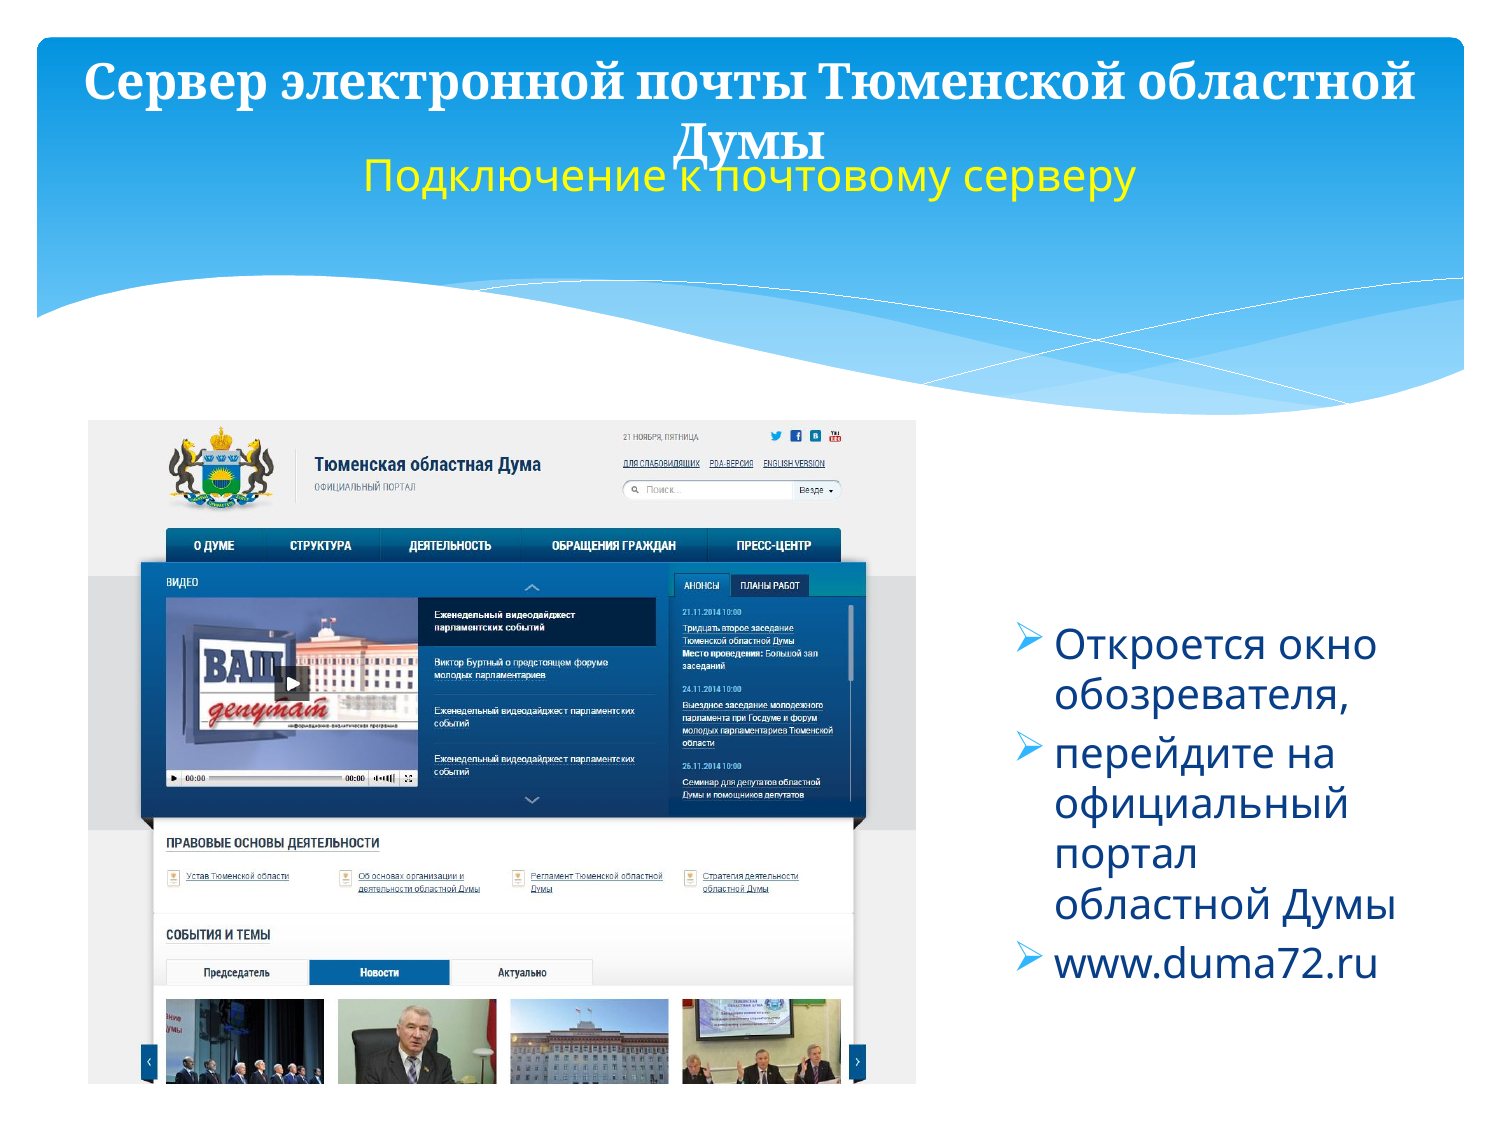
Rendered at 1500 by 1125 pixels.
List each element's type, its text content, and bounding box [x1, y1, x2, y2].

text_box Сервер электронной почты Тюменской областной Думы [0, 42, 1499, 177]
list Откроется окно обозревателя, перейдите на официальный портал областной Думы www.duma72.ru [998, 609, 1414, 1012]
picture [87, 420, 916, 1084]
title Подключение к почтовому серверу [0, 139, 1500, 209]
